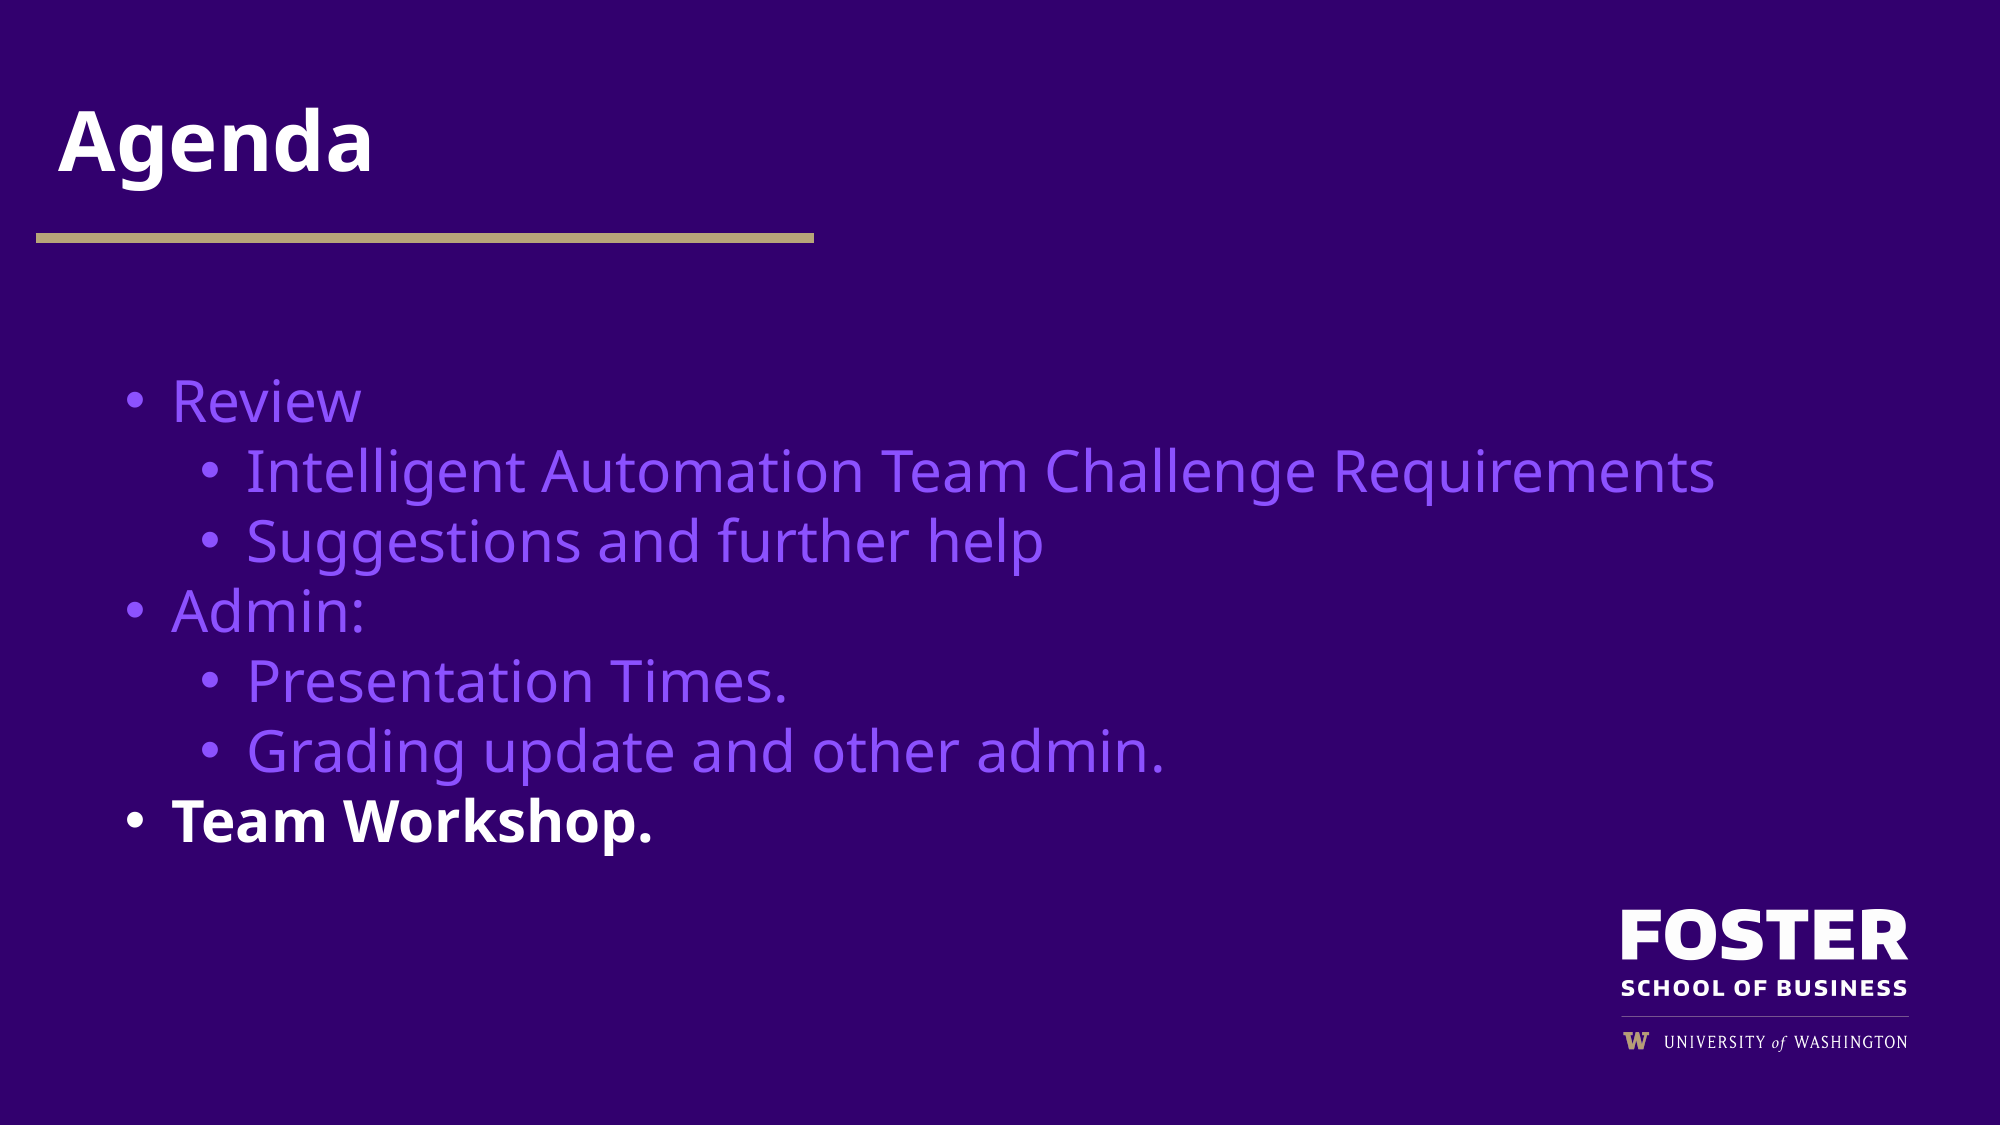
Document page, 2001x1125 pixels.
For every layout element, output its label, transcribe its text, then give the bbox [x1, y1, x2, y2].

text_box Agenda [58, 0, 1385, 196]
text_box Review Intelligent Automation Team Challenge Requirements Suggestions and further help Admin: Presentation Times. Grading update and other admin. Team Workshop. [109, 357, 1881, 862]
picture [1621, 909, 1909, 1052]
